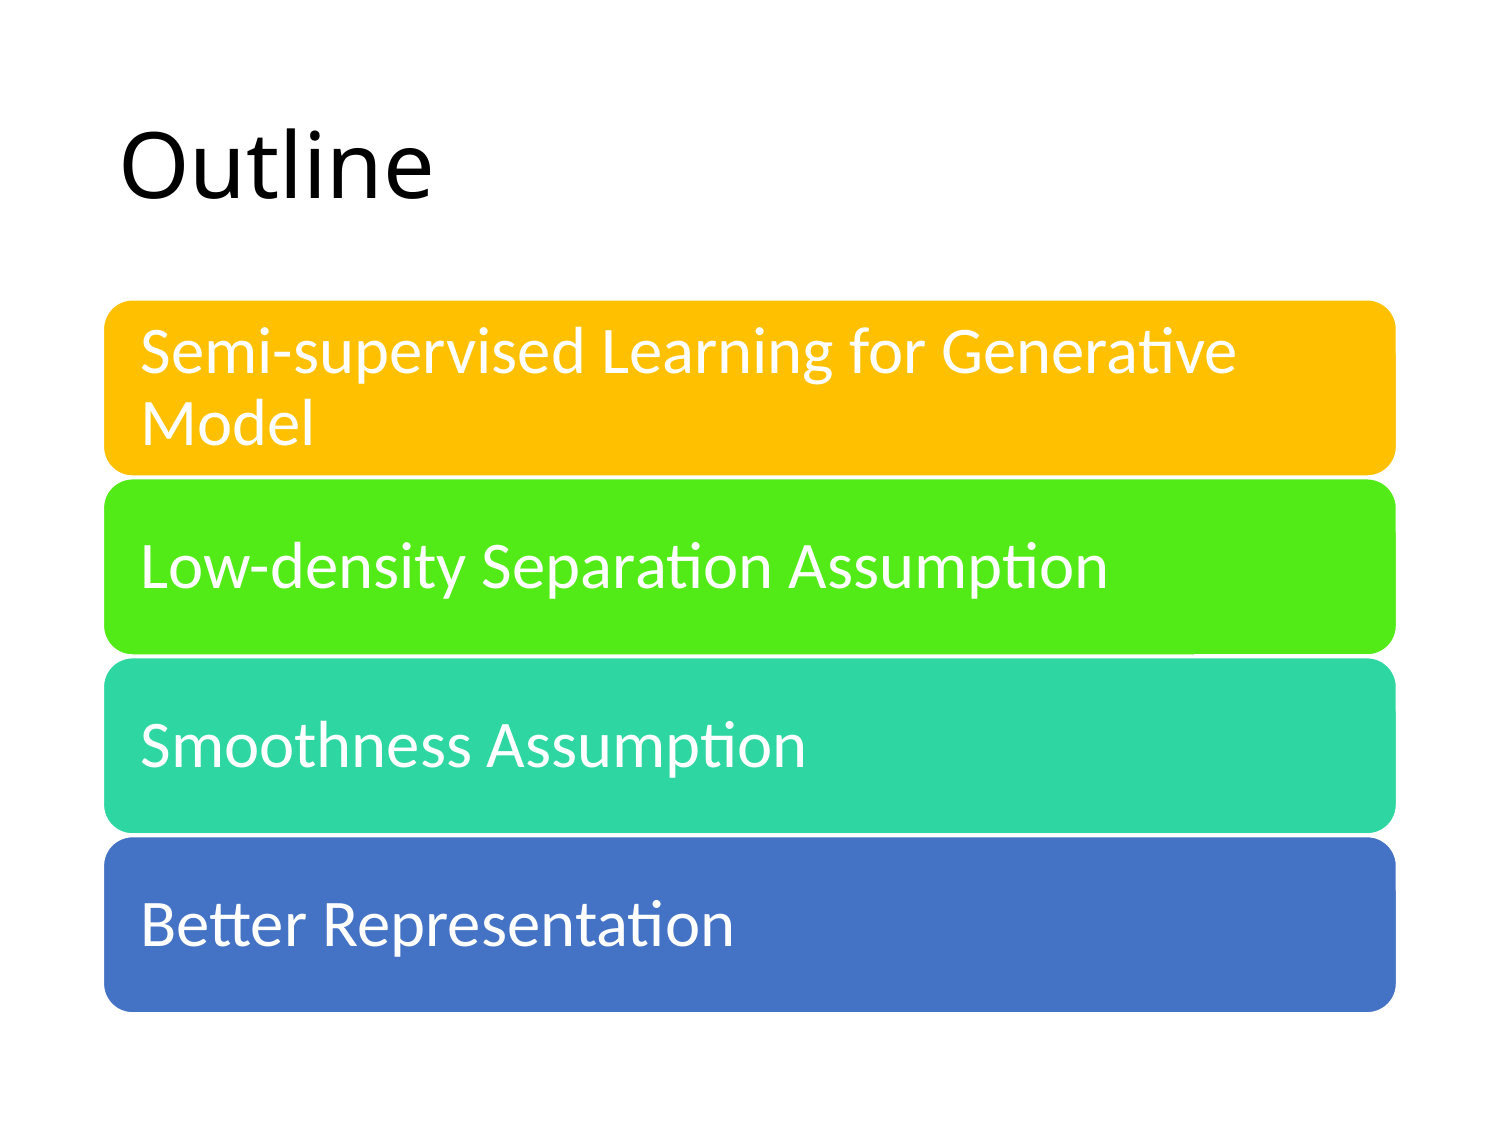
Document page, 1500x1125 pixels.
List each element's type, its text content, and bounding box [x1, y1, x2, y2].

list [103, 299, 1397, 1014]
title Outline [103, 59, 1397, 278]
